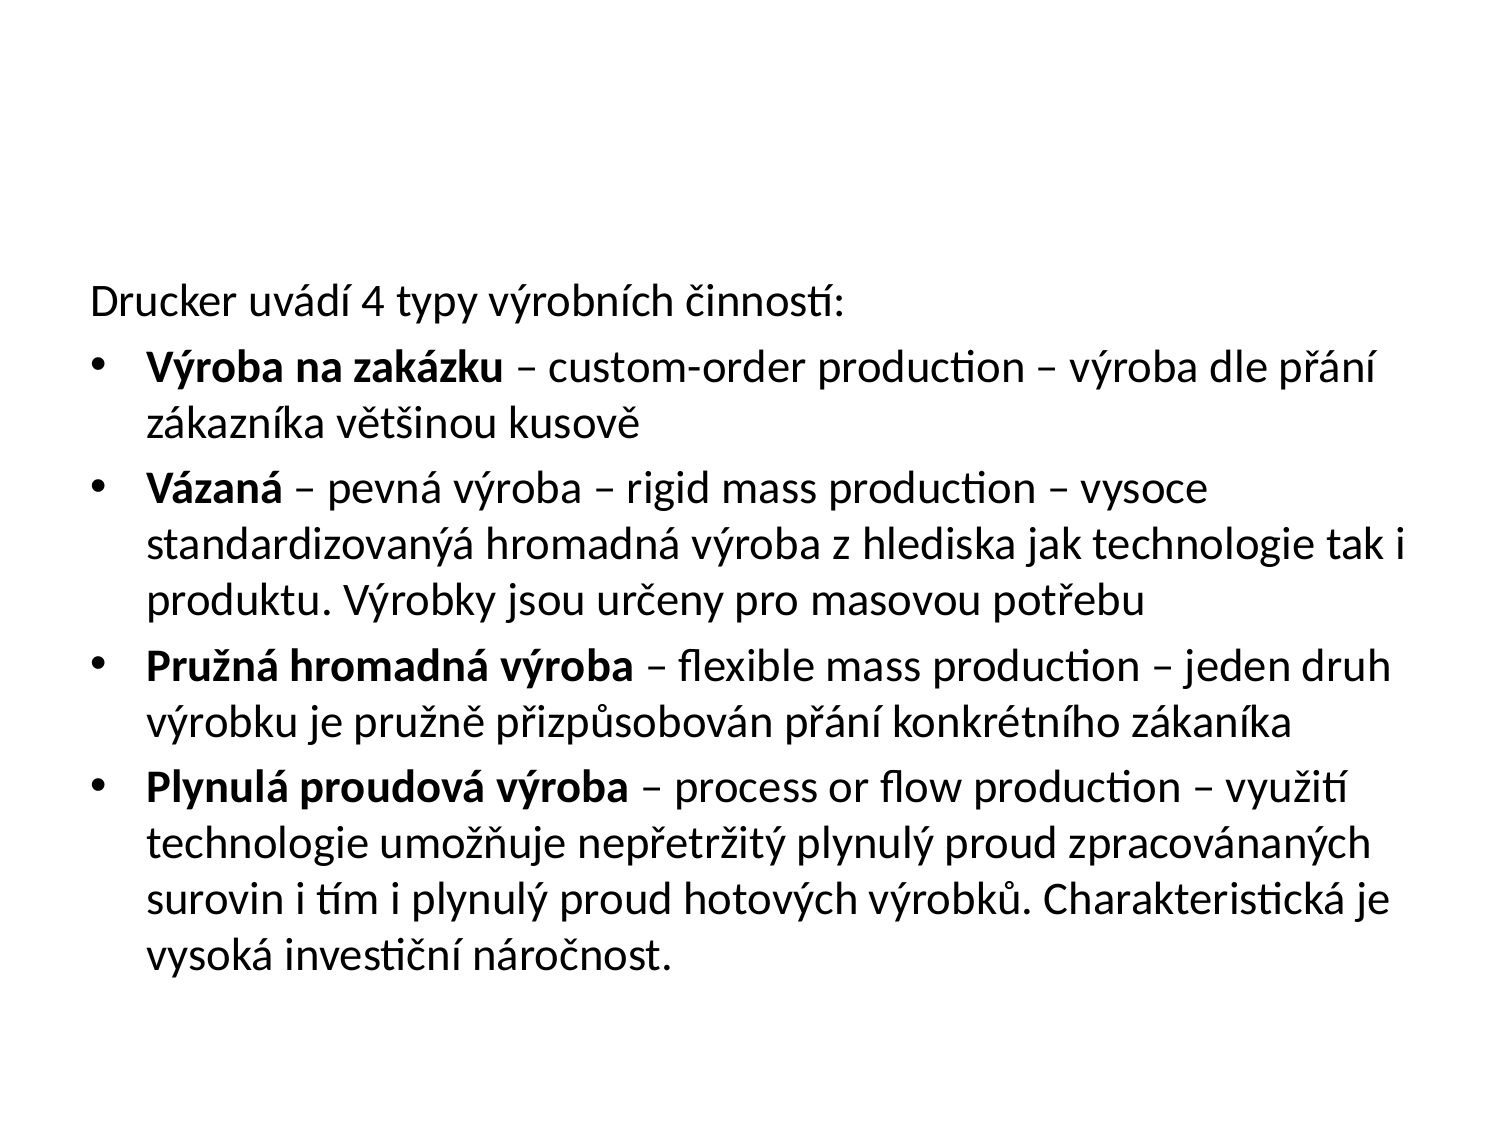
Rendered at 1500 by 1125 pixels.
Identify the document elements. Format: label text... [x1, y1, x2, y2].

list Drucker uvádí 4 typy výrobních činností: Výroba na zakázku – custom-order production – výroba dle přání zákazníka většinou kusově Vázaná – pevná výroba – rigid mass production – vysoce standardizovanýá hromadná výroba z hlediska jak technologie tak i produktu. Výrobky jsou určeny pro masovou potřebu Pružná hromadná výroba – flexible mass production – jeden druh výrobku je pružně přizpůsobován přání konkrétního zákaníka Plynulá proudová výroba – process or flow production – využití technologie umožňuje nepřetržitý plynulý proud zpracovánaných surovin i tím i plynulý proud hotových výrobků. Charakteristická je vysoká investiční náročnost. [75, 262, 1425, 1005]
